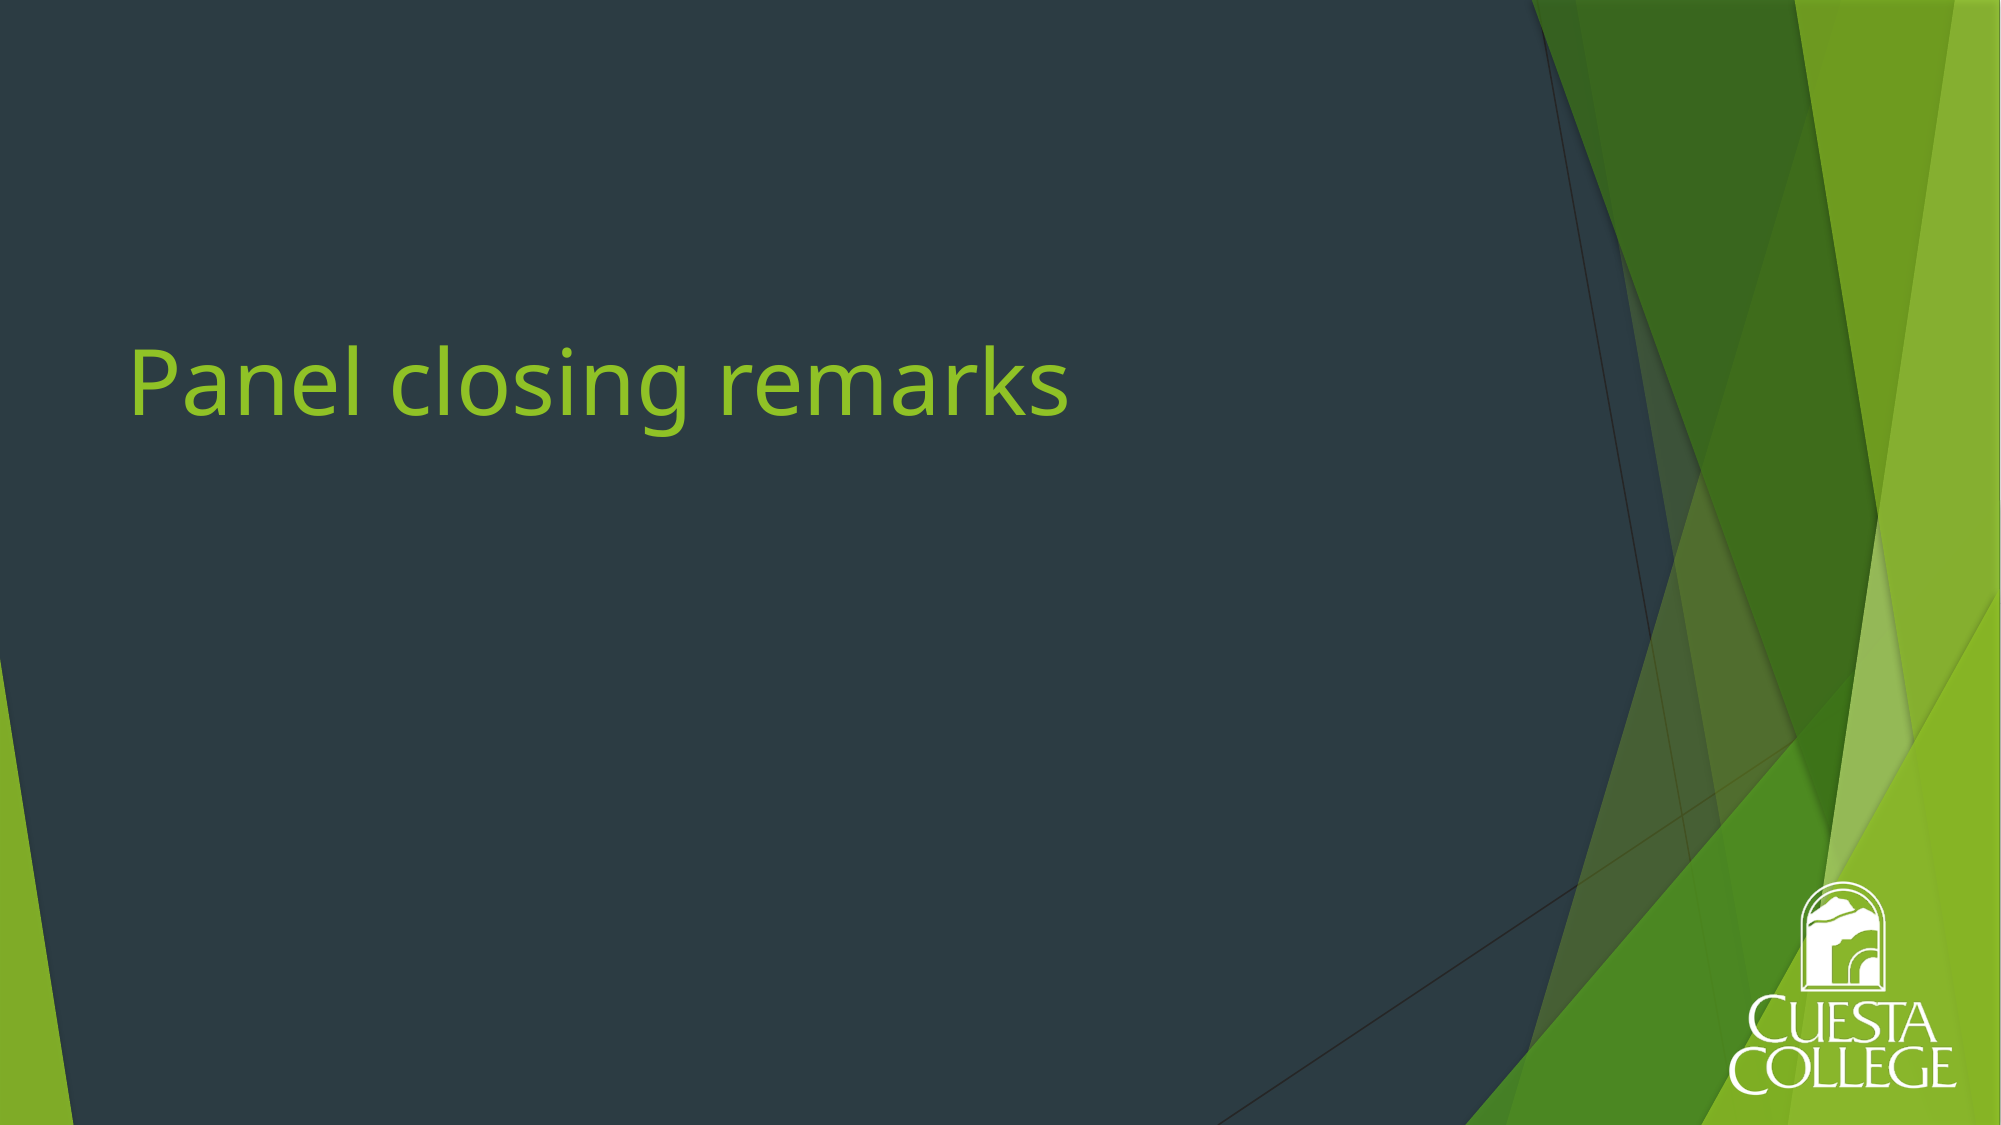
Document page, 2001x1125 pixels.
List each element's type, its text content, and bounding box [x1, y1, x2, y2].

title Panel closing remarks [111, 99, 1522, 659]
picture [1724, 877, 1963, 1102]
